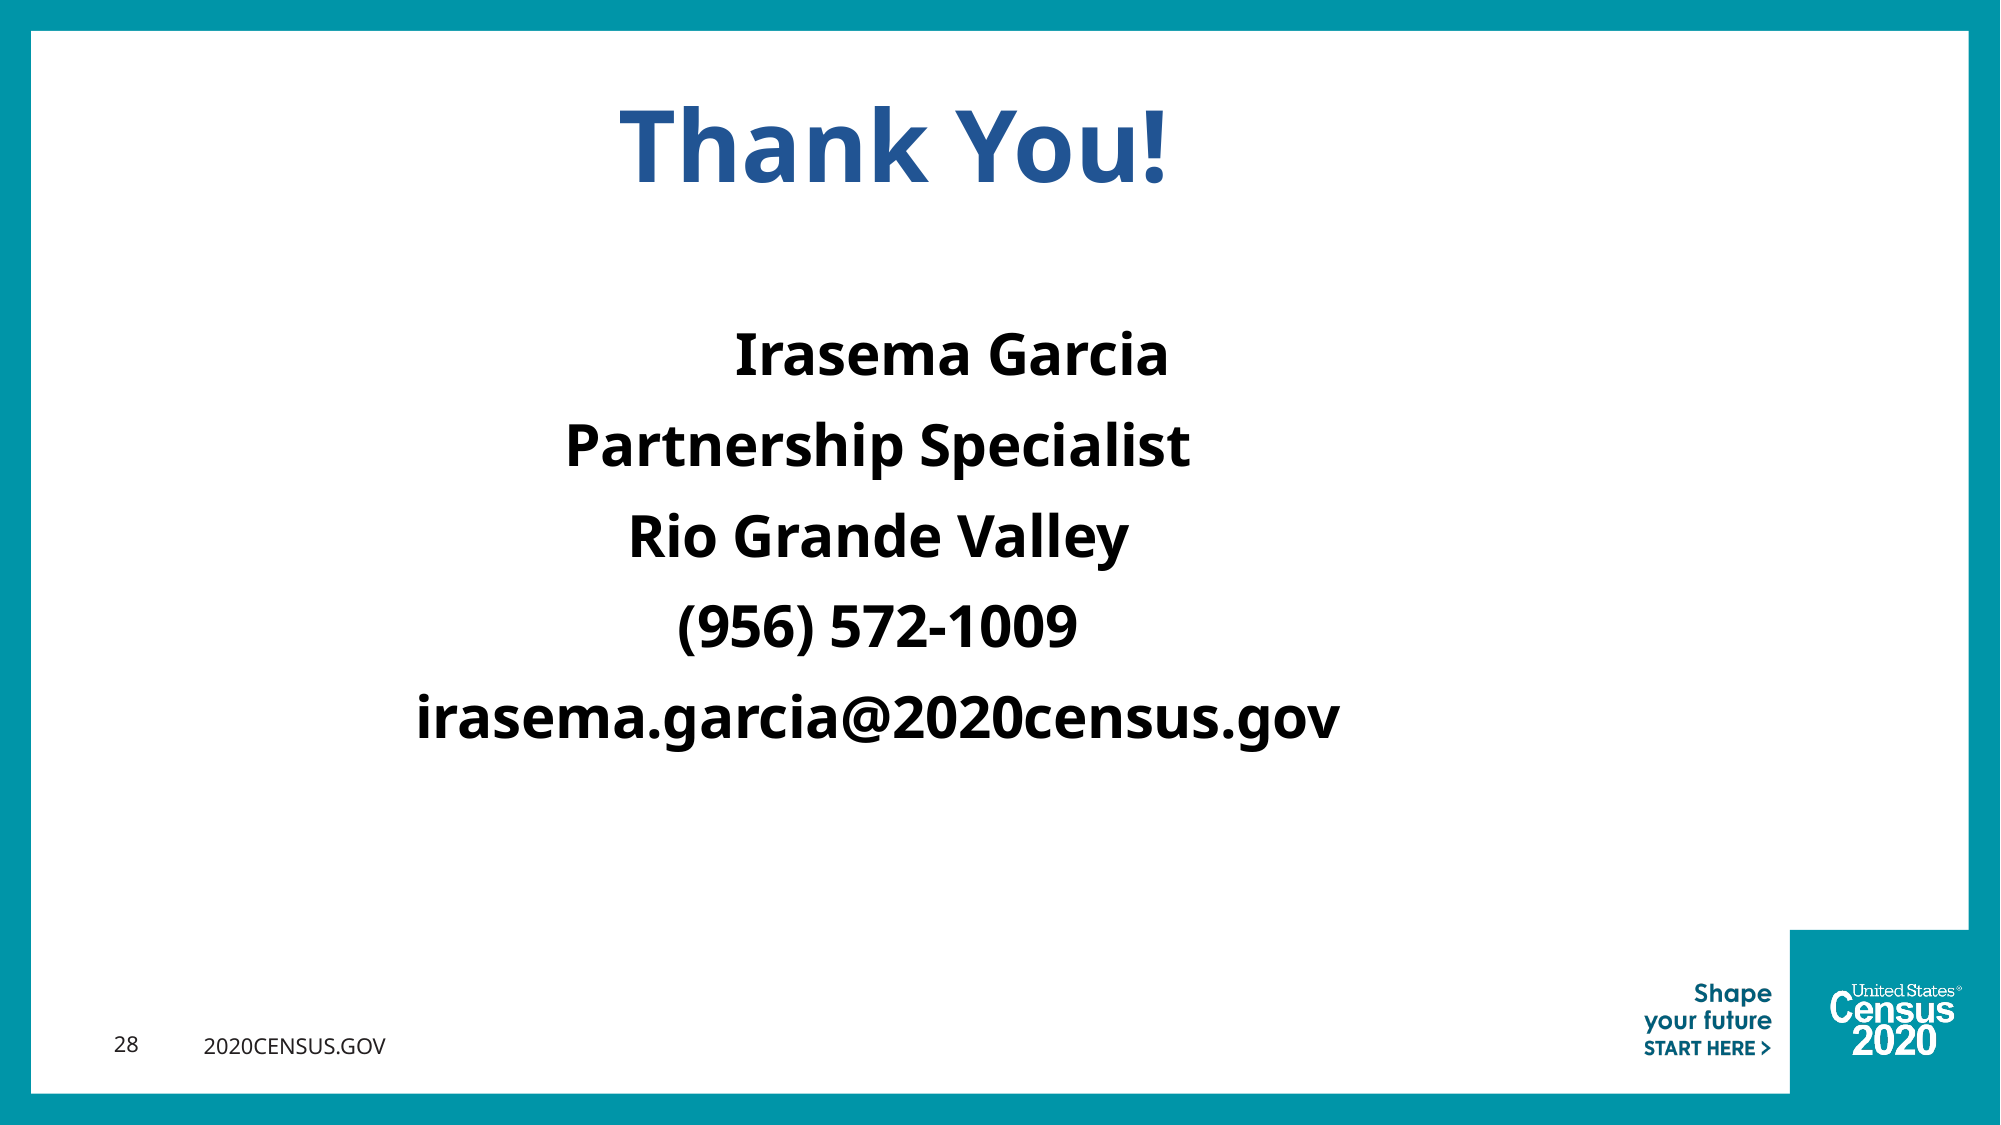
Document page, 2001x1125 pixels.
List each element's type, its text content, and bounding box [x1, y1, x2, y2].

picture [1623, 962, 1789, 1076]
text_box Irasema Garcia Partnership Specialist Rio Grande Valley (956) 572-1009 irasema.garcia@2020census.gov [0, 243, 1779, 987]
slide_number 28 [52, 1015, 154, 1076]
text_box Thank You! [99, 88, 1689, 215]
picture [1809, 962, 1983, 1076]
